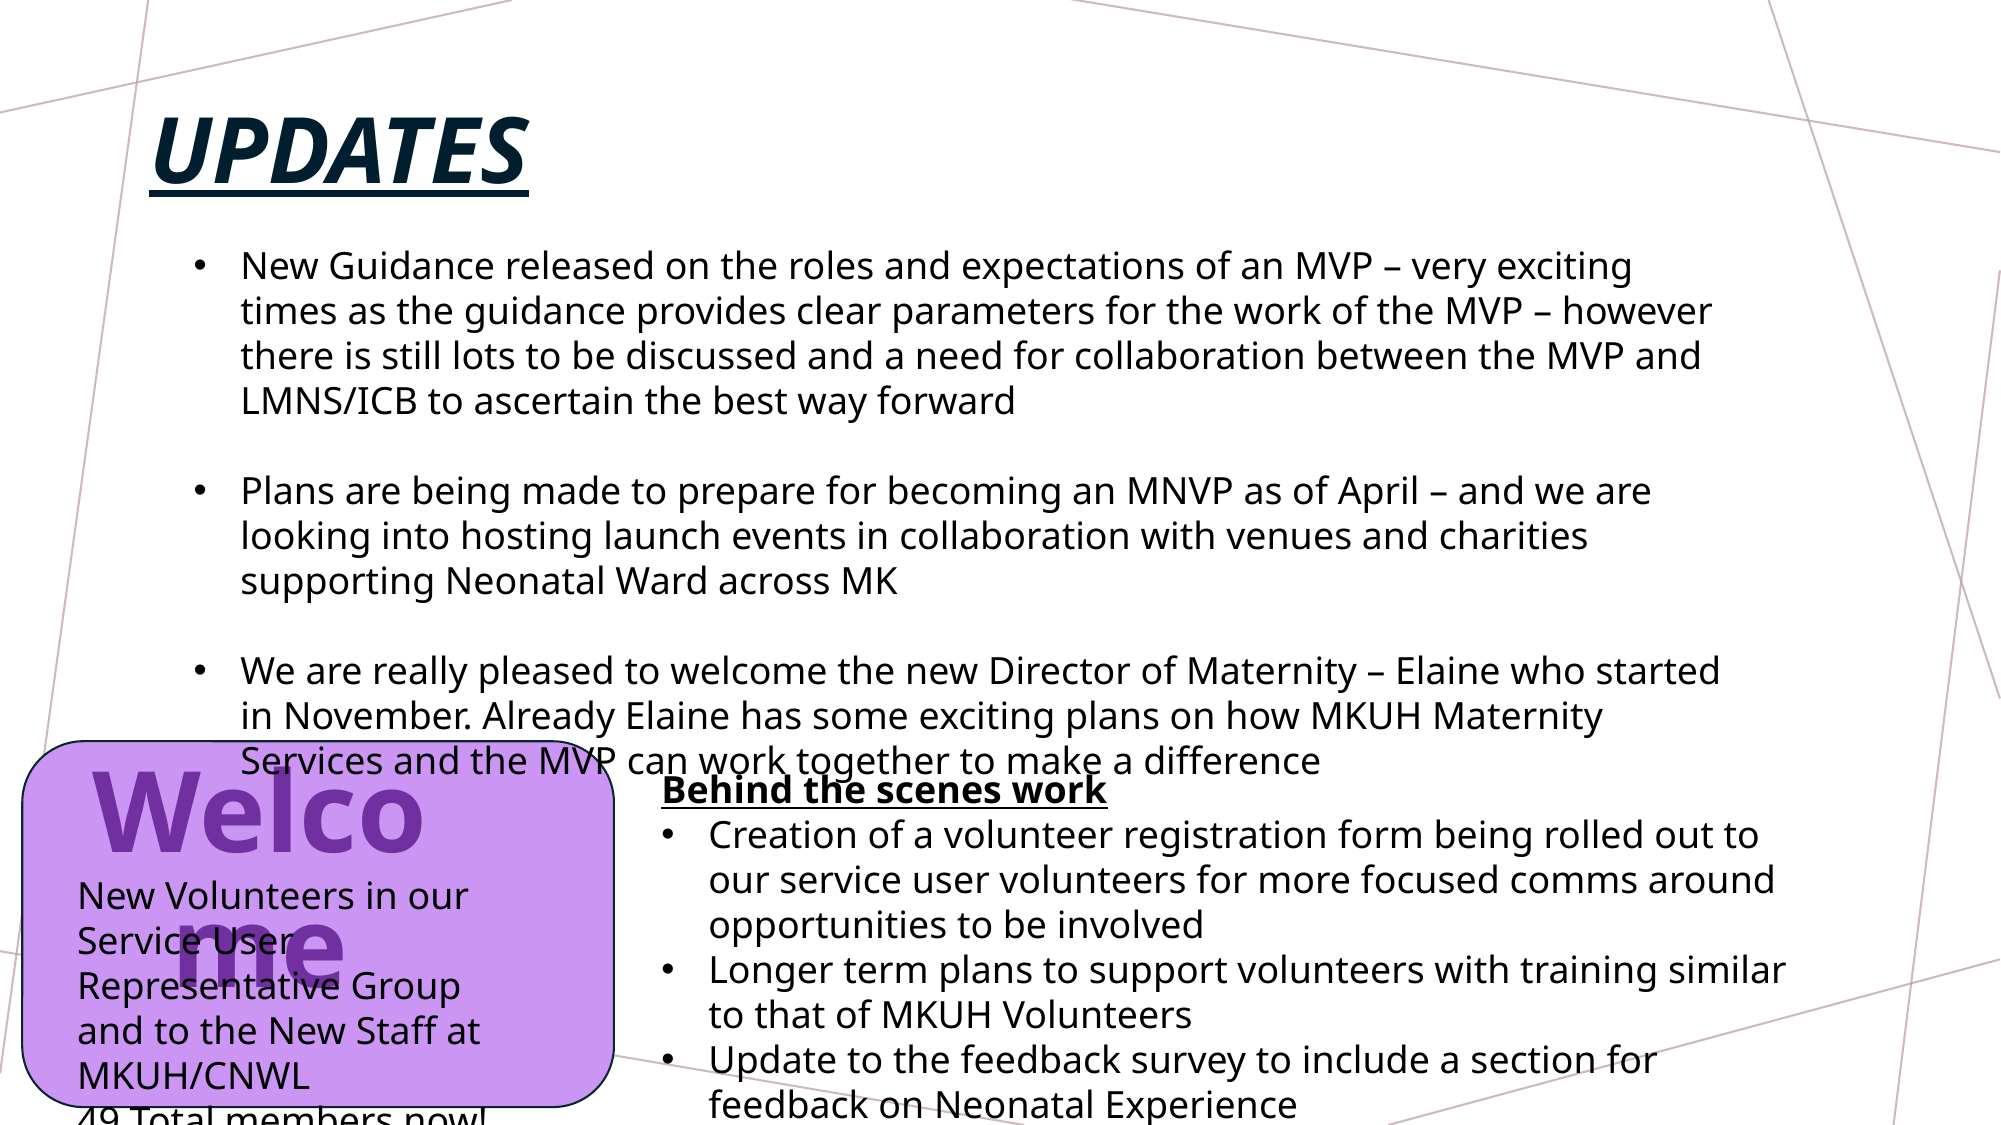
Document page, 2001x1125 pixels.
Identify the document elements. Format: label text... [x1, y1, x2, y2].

text_box [654, 741, 1629, 758]
title Updates [134, 40, 1760, 268]
text_box New Volunteers in our Service User Representative Group and to the New Staff at MKUH/CNWL 49 Total members now! [62, 864, 533, 1125]
text_box [533, 880, 615, 1109]
text_box Welcome [41, 732, 178, 1018]
text_box Behind the scenes work Creation of a volunteer registration form being rolled out to our service user volunteers for more focused comms around opportunities to be involved Longer term plans to support volunteers with training similar to that of MKUH Volunteers Update to the feedback survey to include a section for feedback on Neonatal Experience [646, 758, 1838, 1125]
text_box [21, 756, 62, 1105]
text_box New Guidance released on the roles and expectations of an MVP – very exciting times as the guidance provides clear parameters for the work of the MVP – however there is still lots to be discussed and a need for collaboration between the MVP and LMNS/ICB to ascertain the best way forward Plans are being made to prepare for becoming an MNVP as of April – and we are looking into hosting launch events in collaboration with venues and charities supporting Neonatal Ward across MK We are really pleased to welcome the new Director of Maternity – Elaine who started in November. Already Elaine has some exciting plans on how MKUH Maternity Services and the MVP can work together to make a difference [178, 234, 1752, 880]
